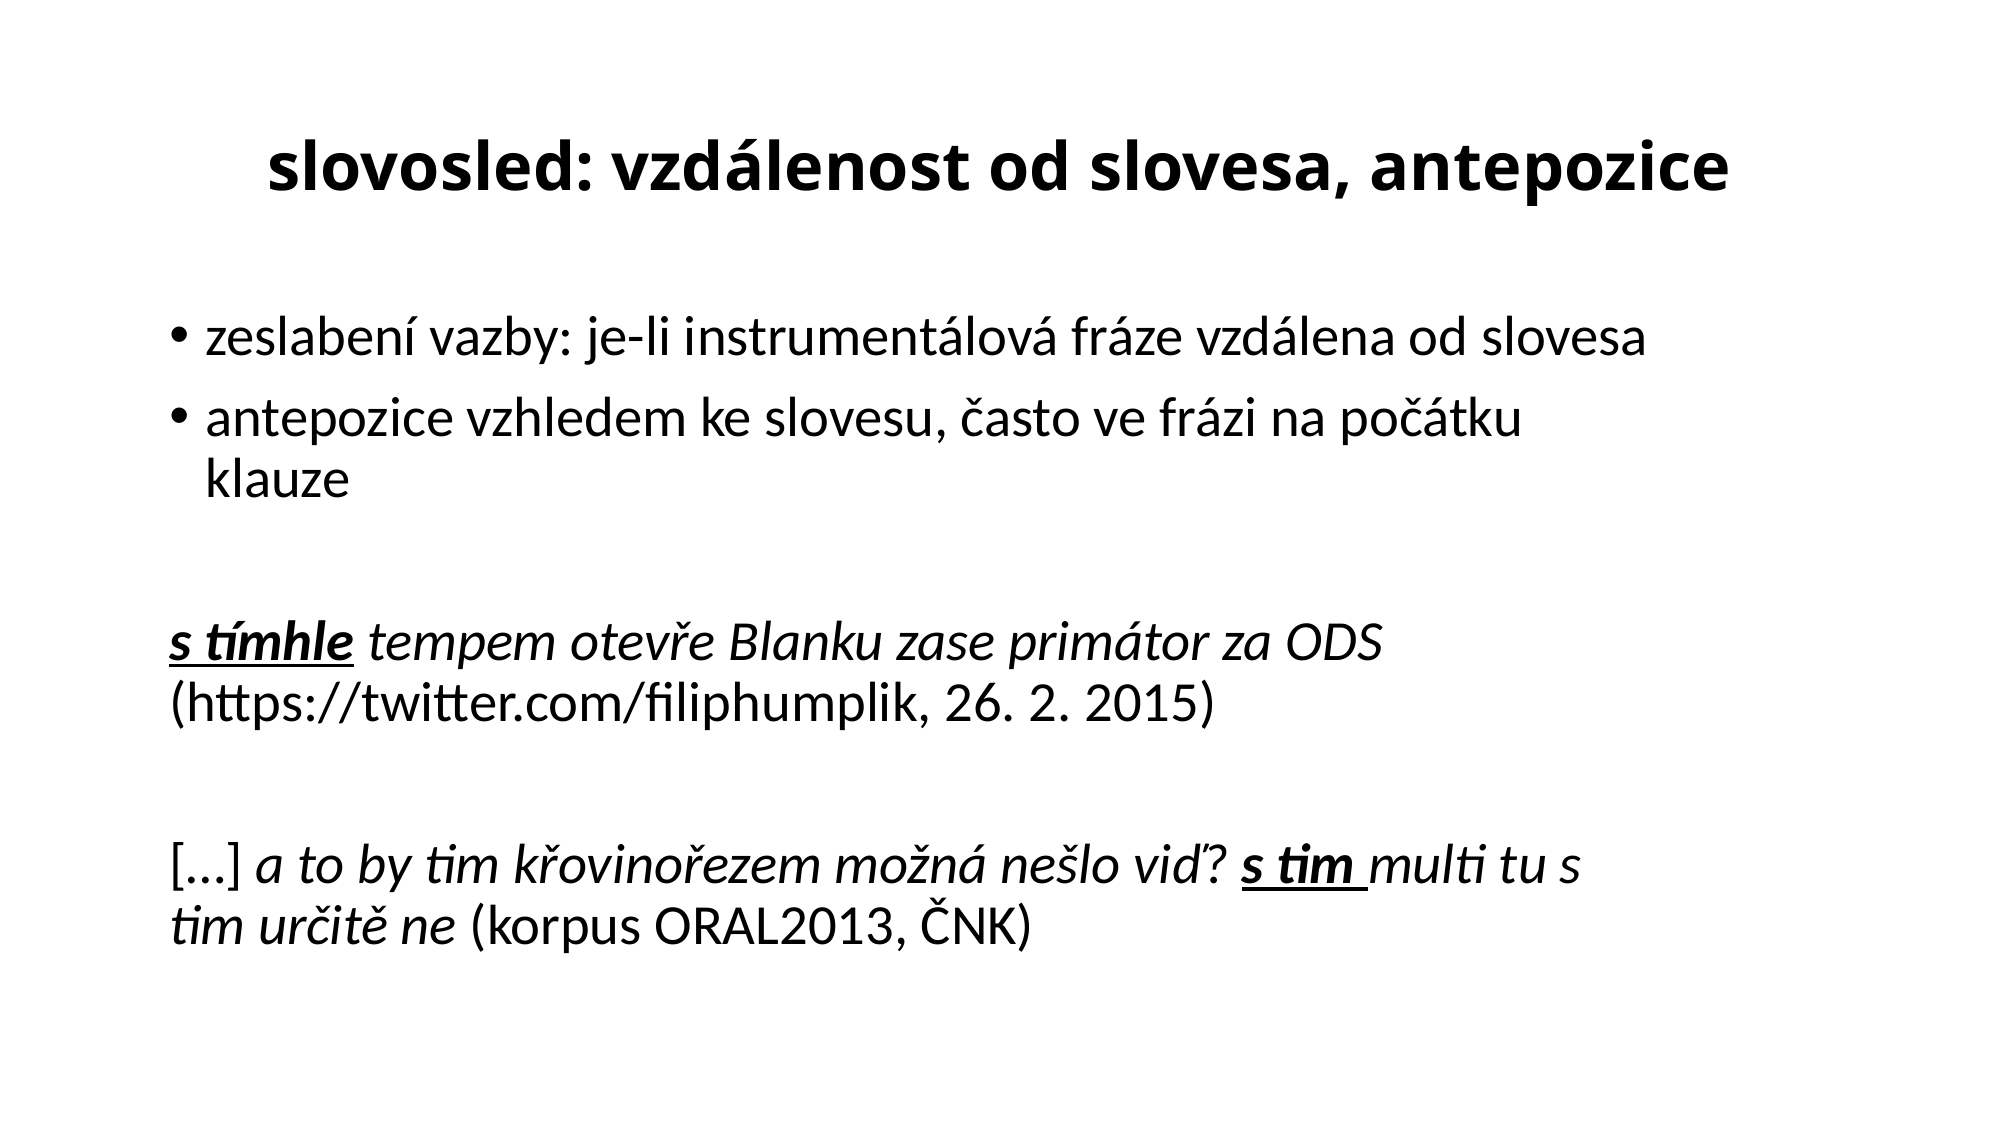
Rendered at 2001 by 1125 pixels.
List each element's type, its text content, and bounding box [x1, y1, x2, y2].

list zeslabení vazby: je-li instrumentálová fráze vzdálena od slovesa antepozice vzhledem ke slovesu, často ve frázi na počátku klauze s tímhle tempem otevře Blanku zase primátor za ODS (https://twitter.com/filiphumplik, 26. 2. 2015) […] a to by tim křovinořezem možná nešlo viď? s tim multi tu s tim určitě ne (korpus ORAL2013, ČNK) [154, 299, 1685, 1014]
title slovosled: vzdálenost od slovesa, antepozice [137, 59, 1863, 278]
